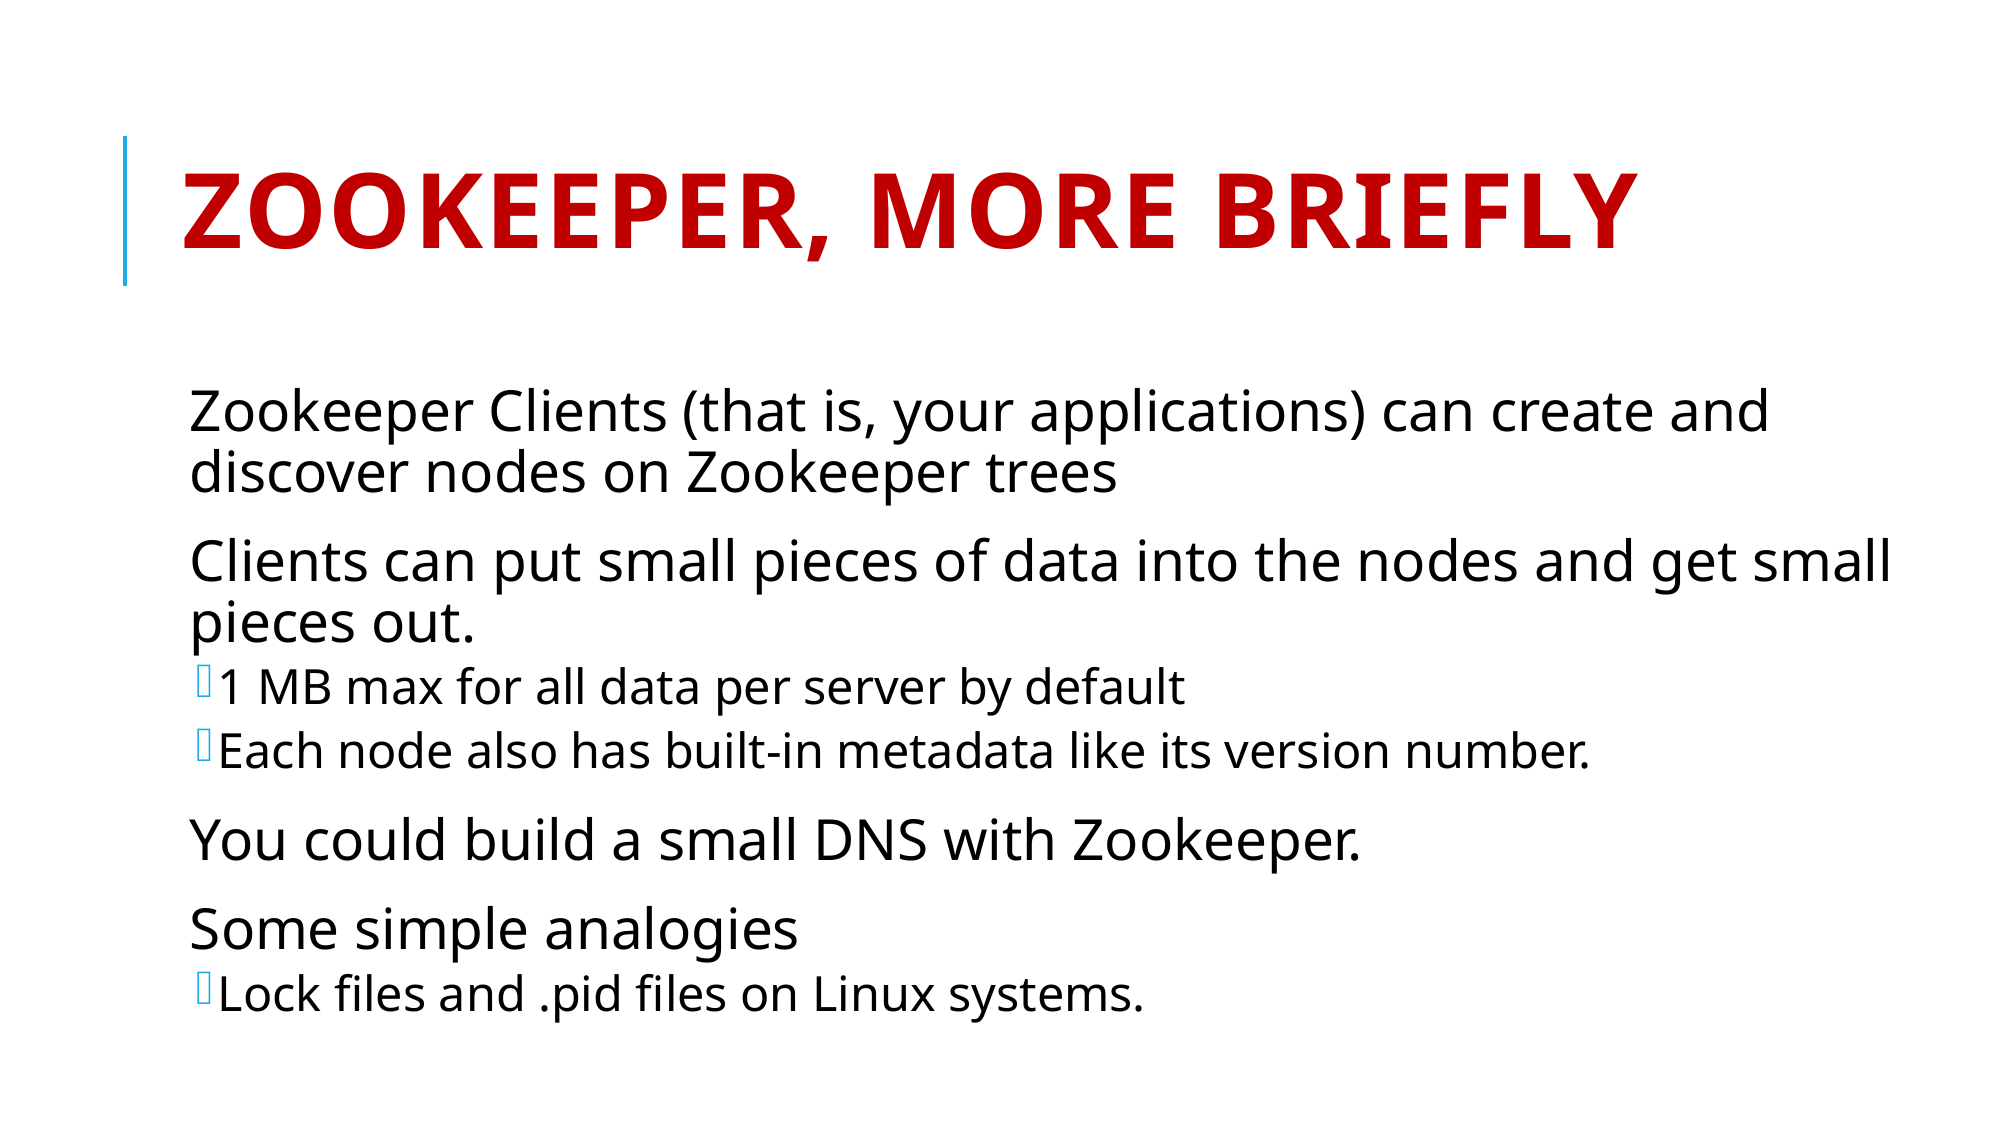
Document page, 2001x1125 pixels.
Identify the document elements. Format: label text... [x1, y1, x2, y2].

list Zookeeper Clients (that is, your applications) can create and discover nodes on Zookeeper trees Clients can put small pieces of data into the nodes and get small pieces out. 1 MB max for all data per server by default Each node also has built-in metadata like its version number. You could build a small DNS with Zookeeper. Some simple analogies Lock files and .pid files on Linux systems. [168, 375, 1938, 1035]
title Zookeeper, More Briefly [168, 96, 1938, 342]
